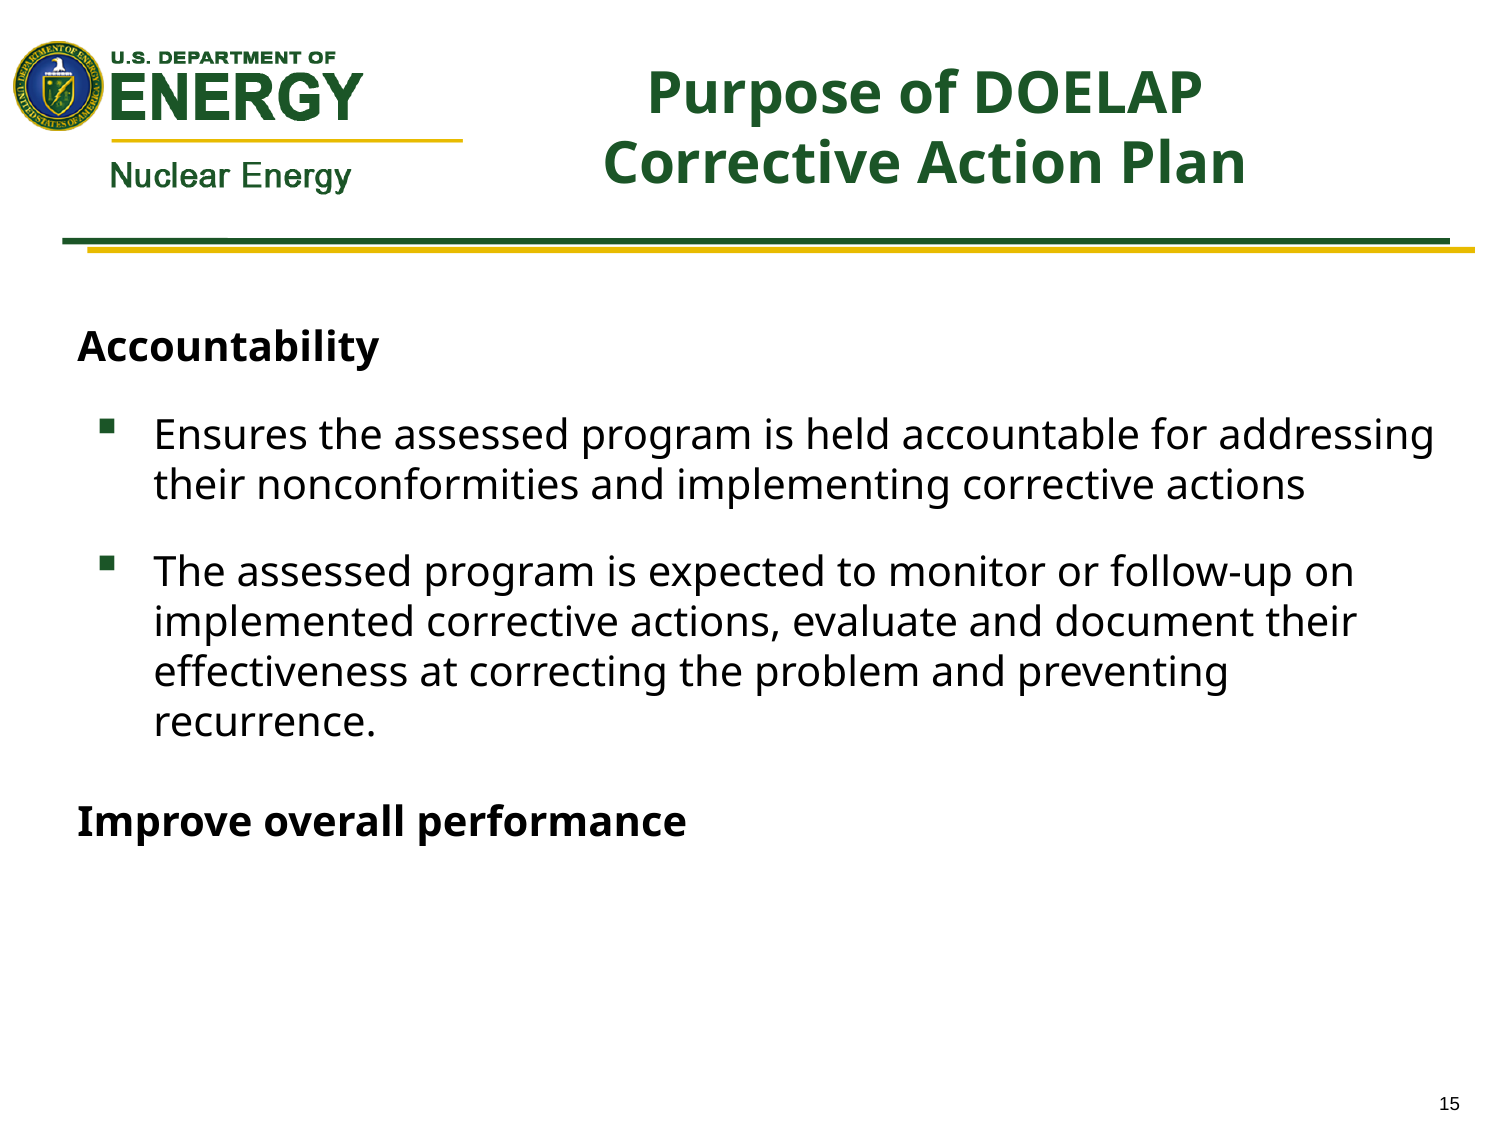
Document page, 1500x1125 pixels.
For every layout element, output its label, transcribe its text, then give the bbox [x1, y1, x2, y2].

list Accountability Ensures the assessed program is held accountable for addressing their nonconformities and implementing corrective actions The assessed program is expected to monitor or follow-up on implemented corrective actions, evaluate and document their effectiveness at correcting the problem and preventing recurrence. Improve overall performance [62, 312, 1475, 1050]
title Purpose of DOELAP Corrective Action Plan [487, 24, 1363, 225]
picture [12, 14, 463, 263]
